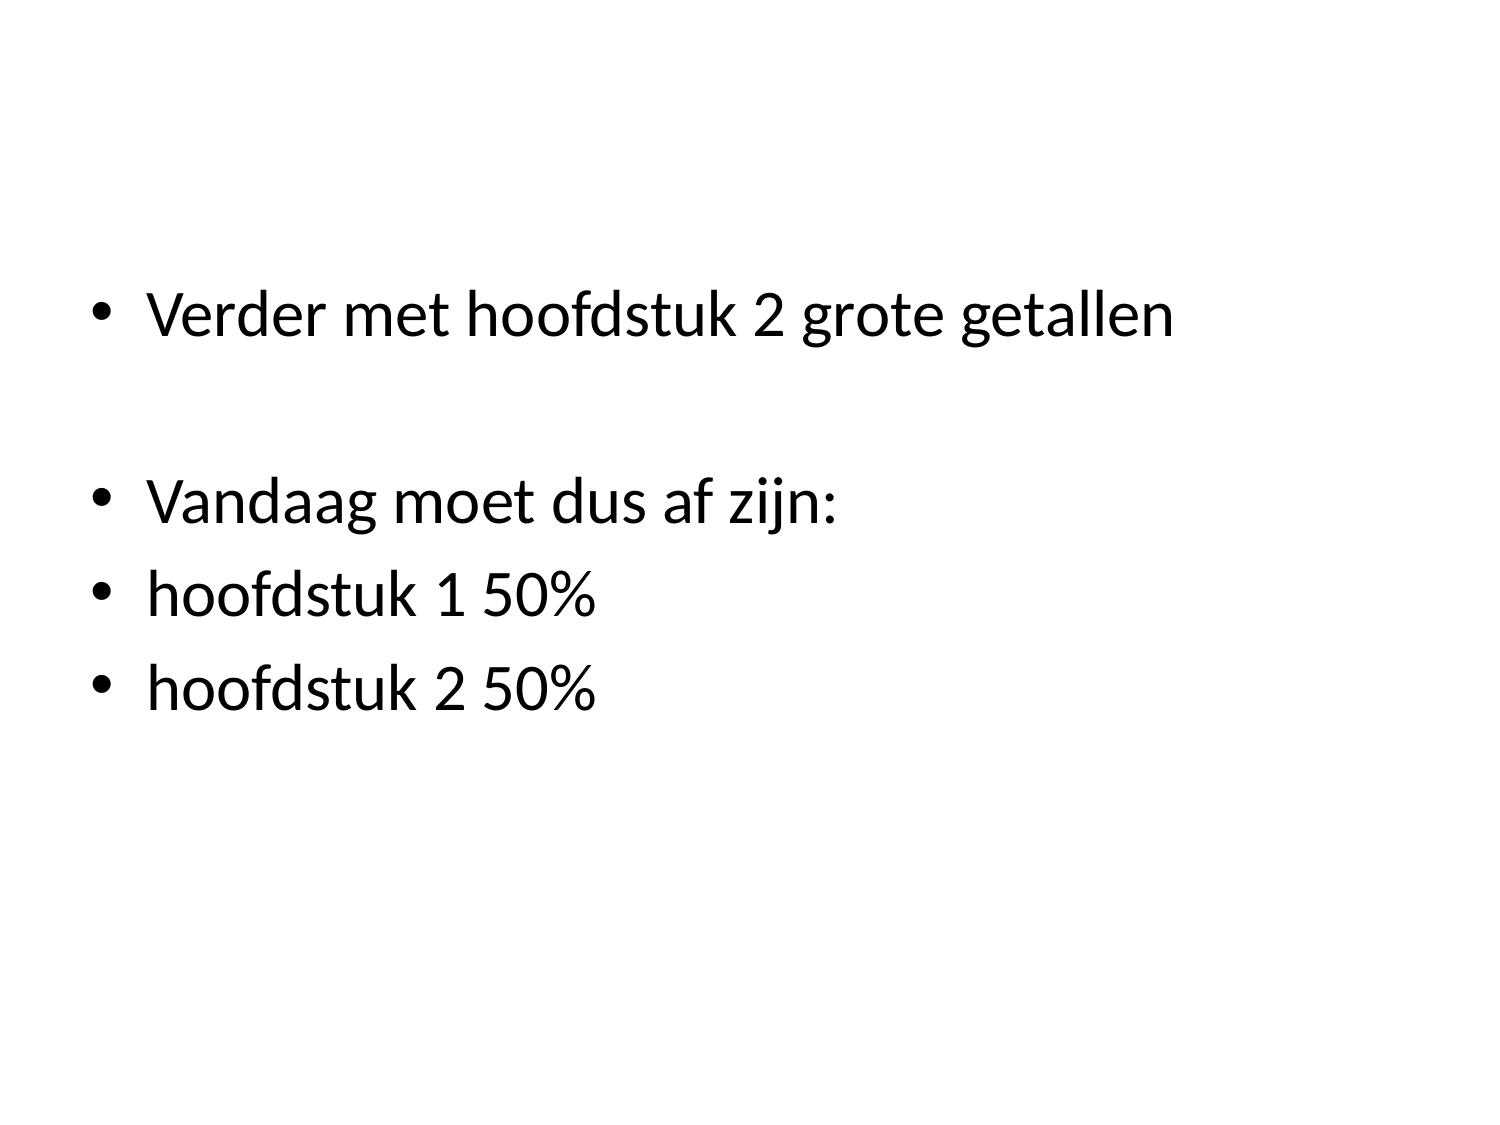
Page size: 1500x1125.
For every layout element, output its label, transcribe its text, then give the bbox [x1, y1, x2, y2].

list Verder met hoofdstuk 2 grote getallen Vandaag moet dus af zijn: hoofdstuk 1 50% hoofdstuk 2 50% [75, 262, 1425, 1005]
